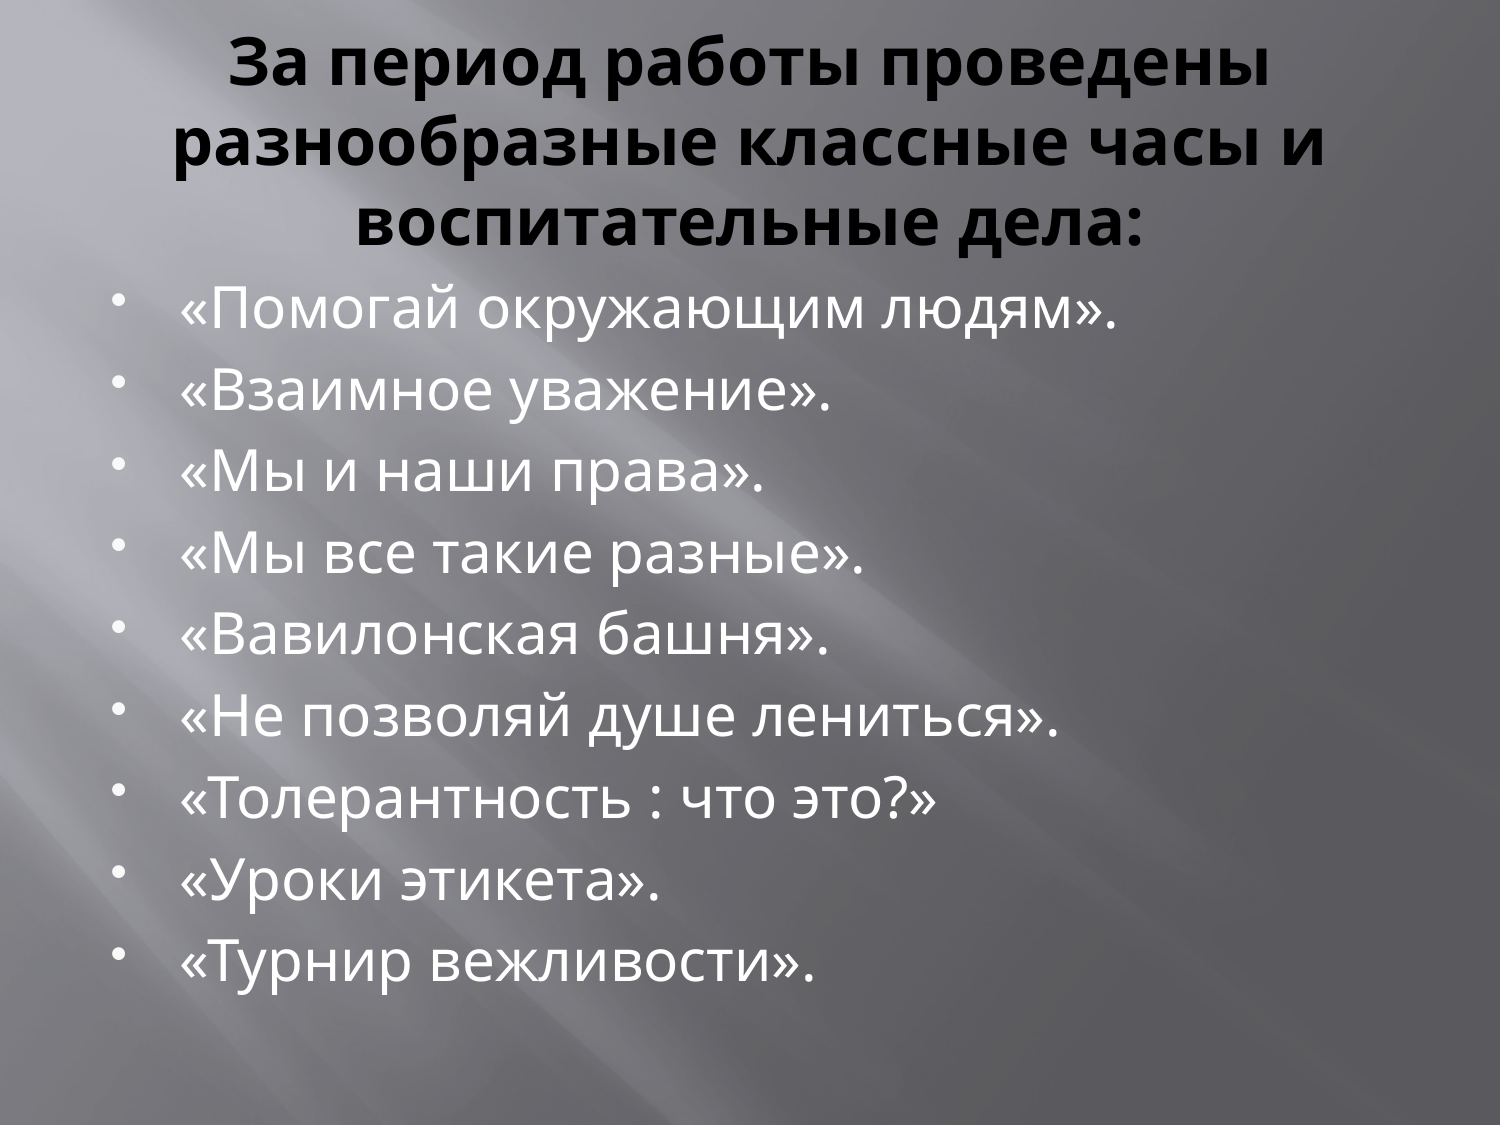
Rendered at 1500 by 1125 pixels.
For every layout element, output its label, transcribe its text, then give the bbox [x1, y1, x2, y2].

list «Помогай окружающим людям». «Взаимное уважение». «Мы и наши права». «Мы все такие разные». «Вавилонская башня». «Не позволяй душе лениться». «Толерантность : что это?» «Уроки этикета». «Турнир вежливости». [75, 262, 1425, 1035]
title За период работы проведены разнообразные классные часы и воспитательные дела: [75, 45, 1425, 233]
